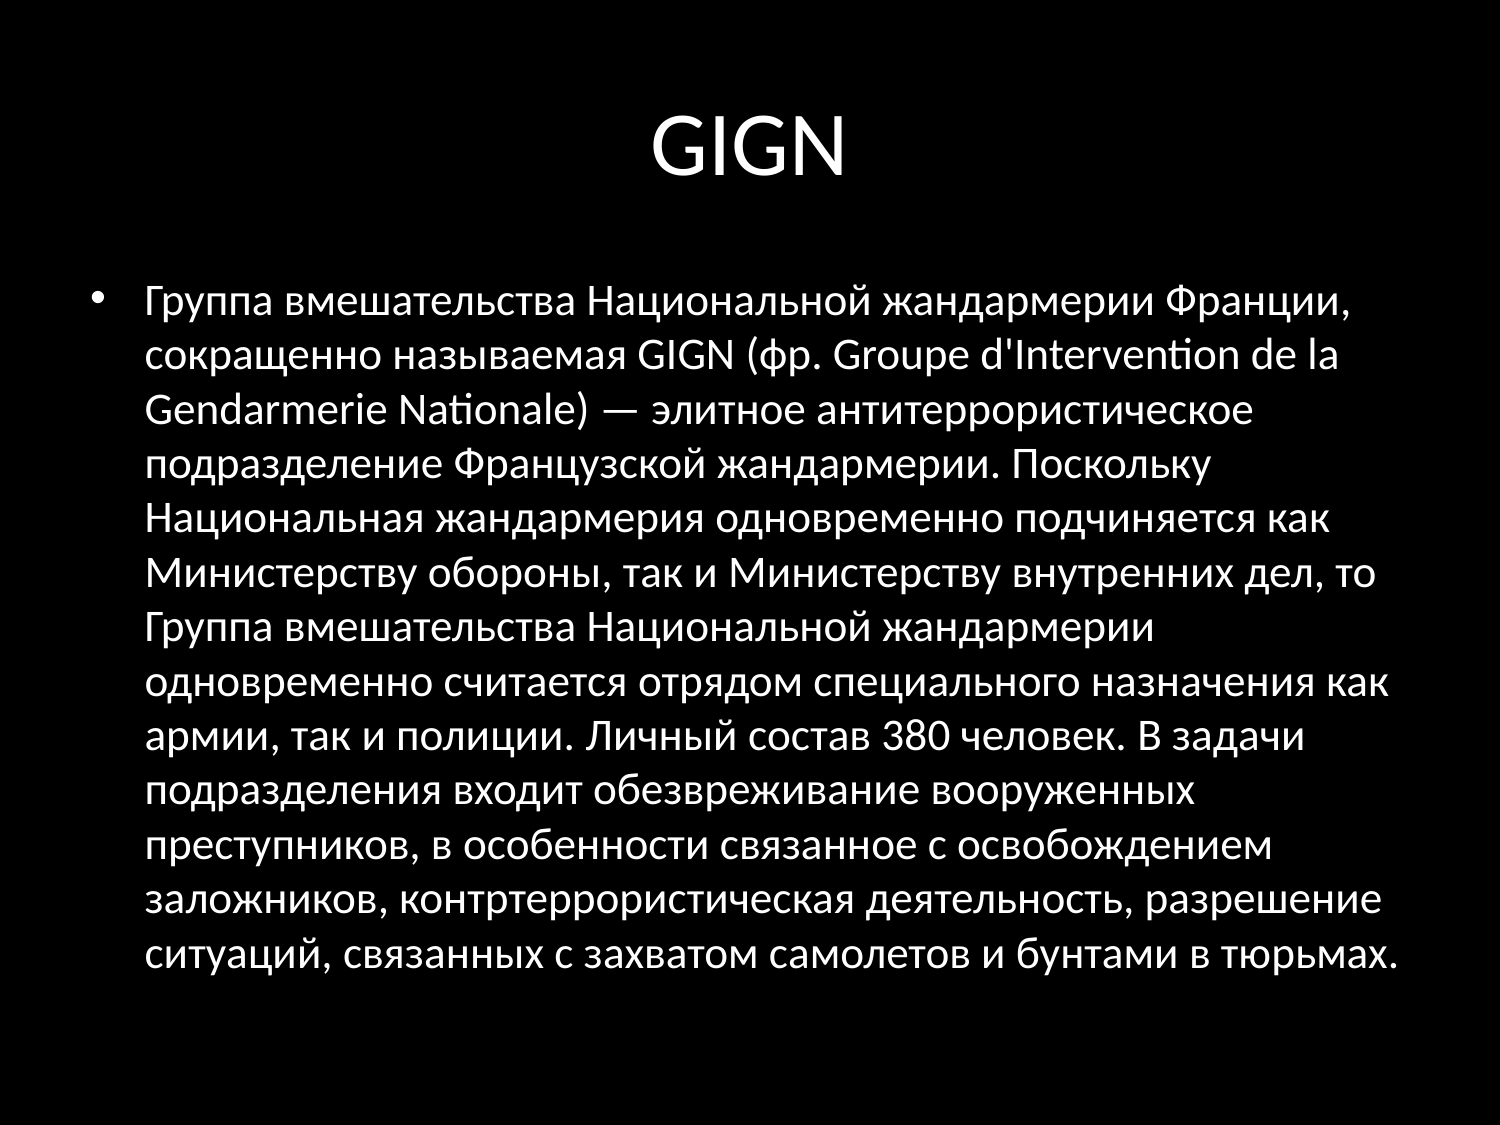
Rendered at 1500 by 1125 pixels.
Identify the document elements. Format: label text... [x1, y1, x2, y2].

title GIGN [75, 45, 1425, 233]
list Группа вмешательства Национальной жандармерии Франции, сокращенно называемая GIGN (фр. Groupe d'Intervention de la Gendarmerie Nationale) — элитное антитеррористическое подразделение Французской жандармерии. Поскольку Национальная жандармерия одновременно подчиняется как Министерству обороны, так и Министерству внутренних дел, то Группа вмешательства Национальной жандармерии одновременно считается отрядом специального назначения как армии, так и полиции. Личный состав 380 человек. В задачи подразделения входит обезвреживание вооруженных преступников, в особенности связанное с освобождением заложников, контртеррористическая деятельность, разрешение ситуаций, связанных с захватом самолетов и бунтами в тюрьмах. [75, 262, 1425, 1005]
